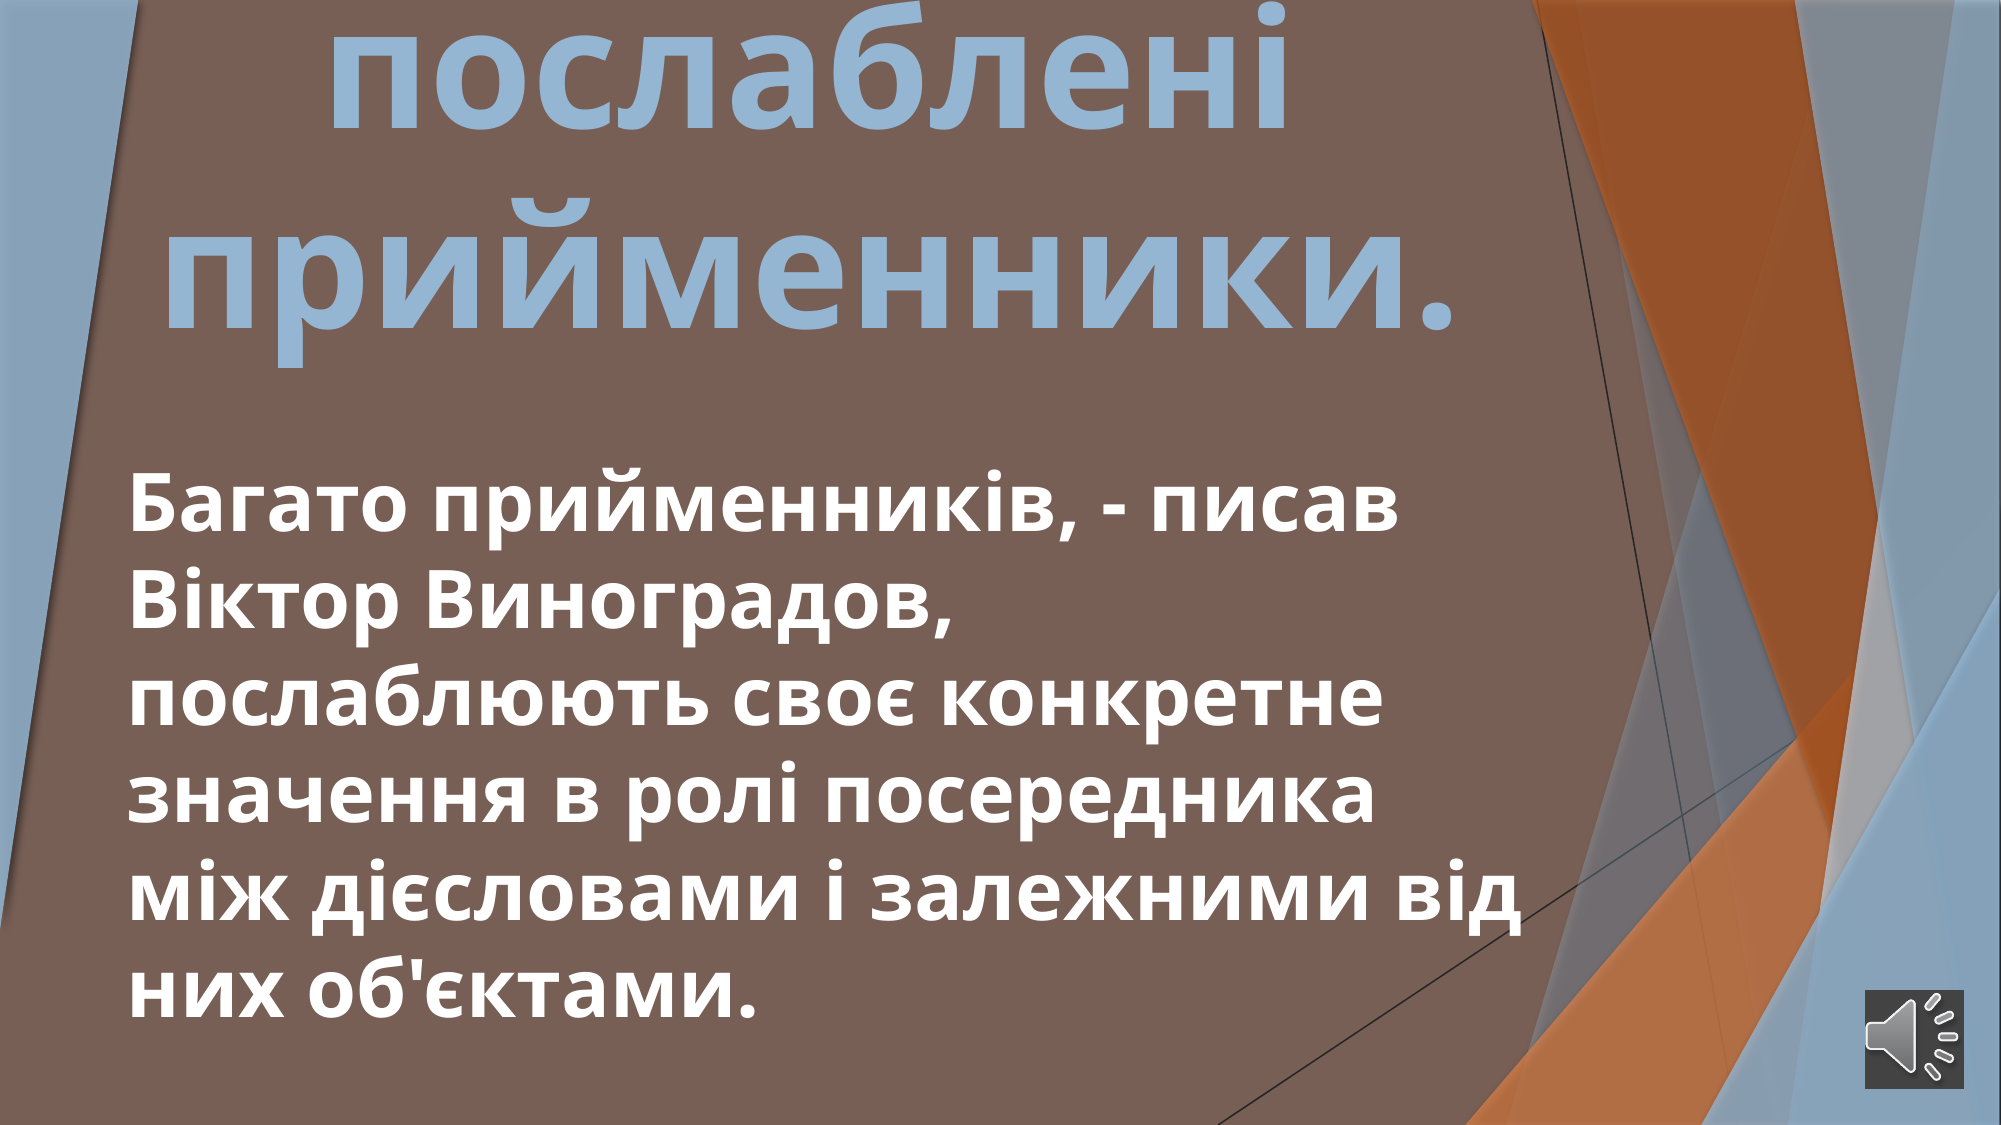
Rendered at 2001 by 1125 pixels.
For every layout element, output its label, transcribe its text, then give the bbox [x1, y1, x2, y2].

subtitle Багато прийменників, - писав Віктор Виноградов, послаблюють своє конкретне значення в ролі посередника між дієсловами і залежними від них об'єктами. [111, 442, 1548, 1043]
picture [1864, 989, 1965, 1090]
title Семантично послаблені прийменники. [35, 0, 1584, 369]
